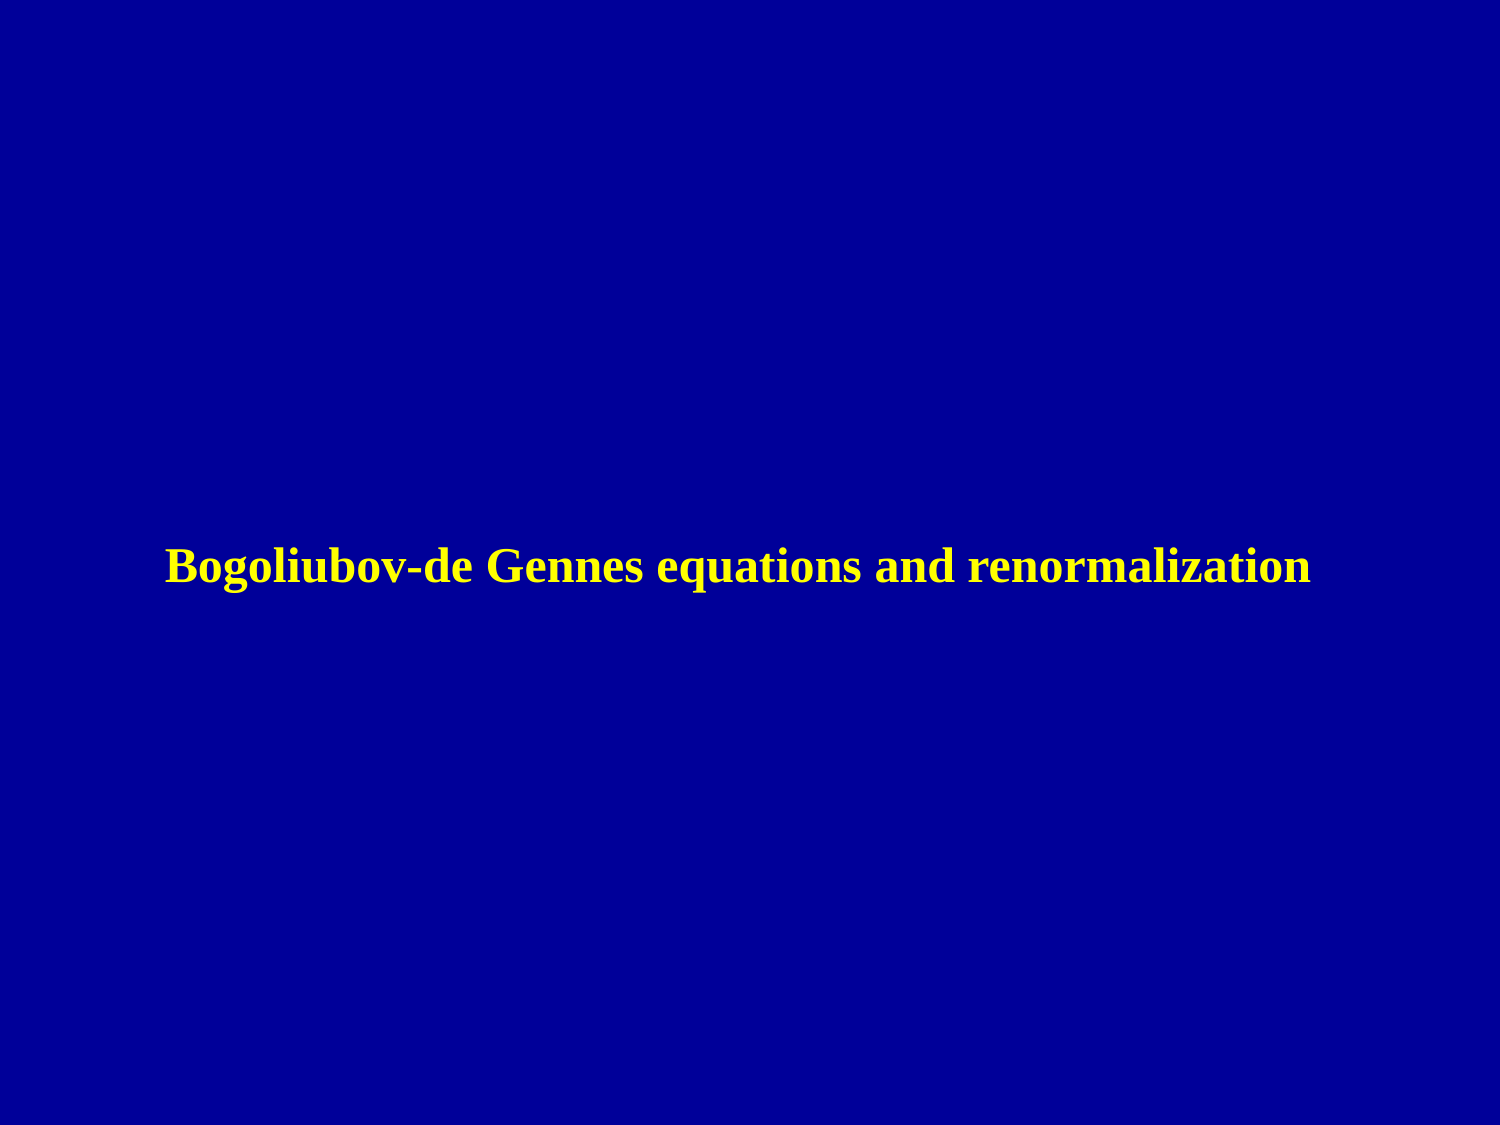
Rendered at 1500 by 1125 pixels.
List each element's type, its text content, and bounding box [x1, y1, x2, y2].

text_box Bogoliubov-de Gennes equations and renormalization [150, 524, 1328, 600]
